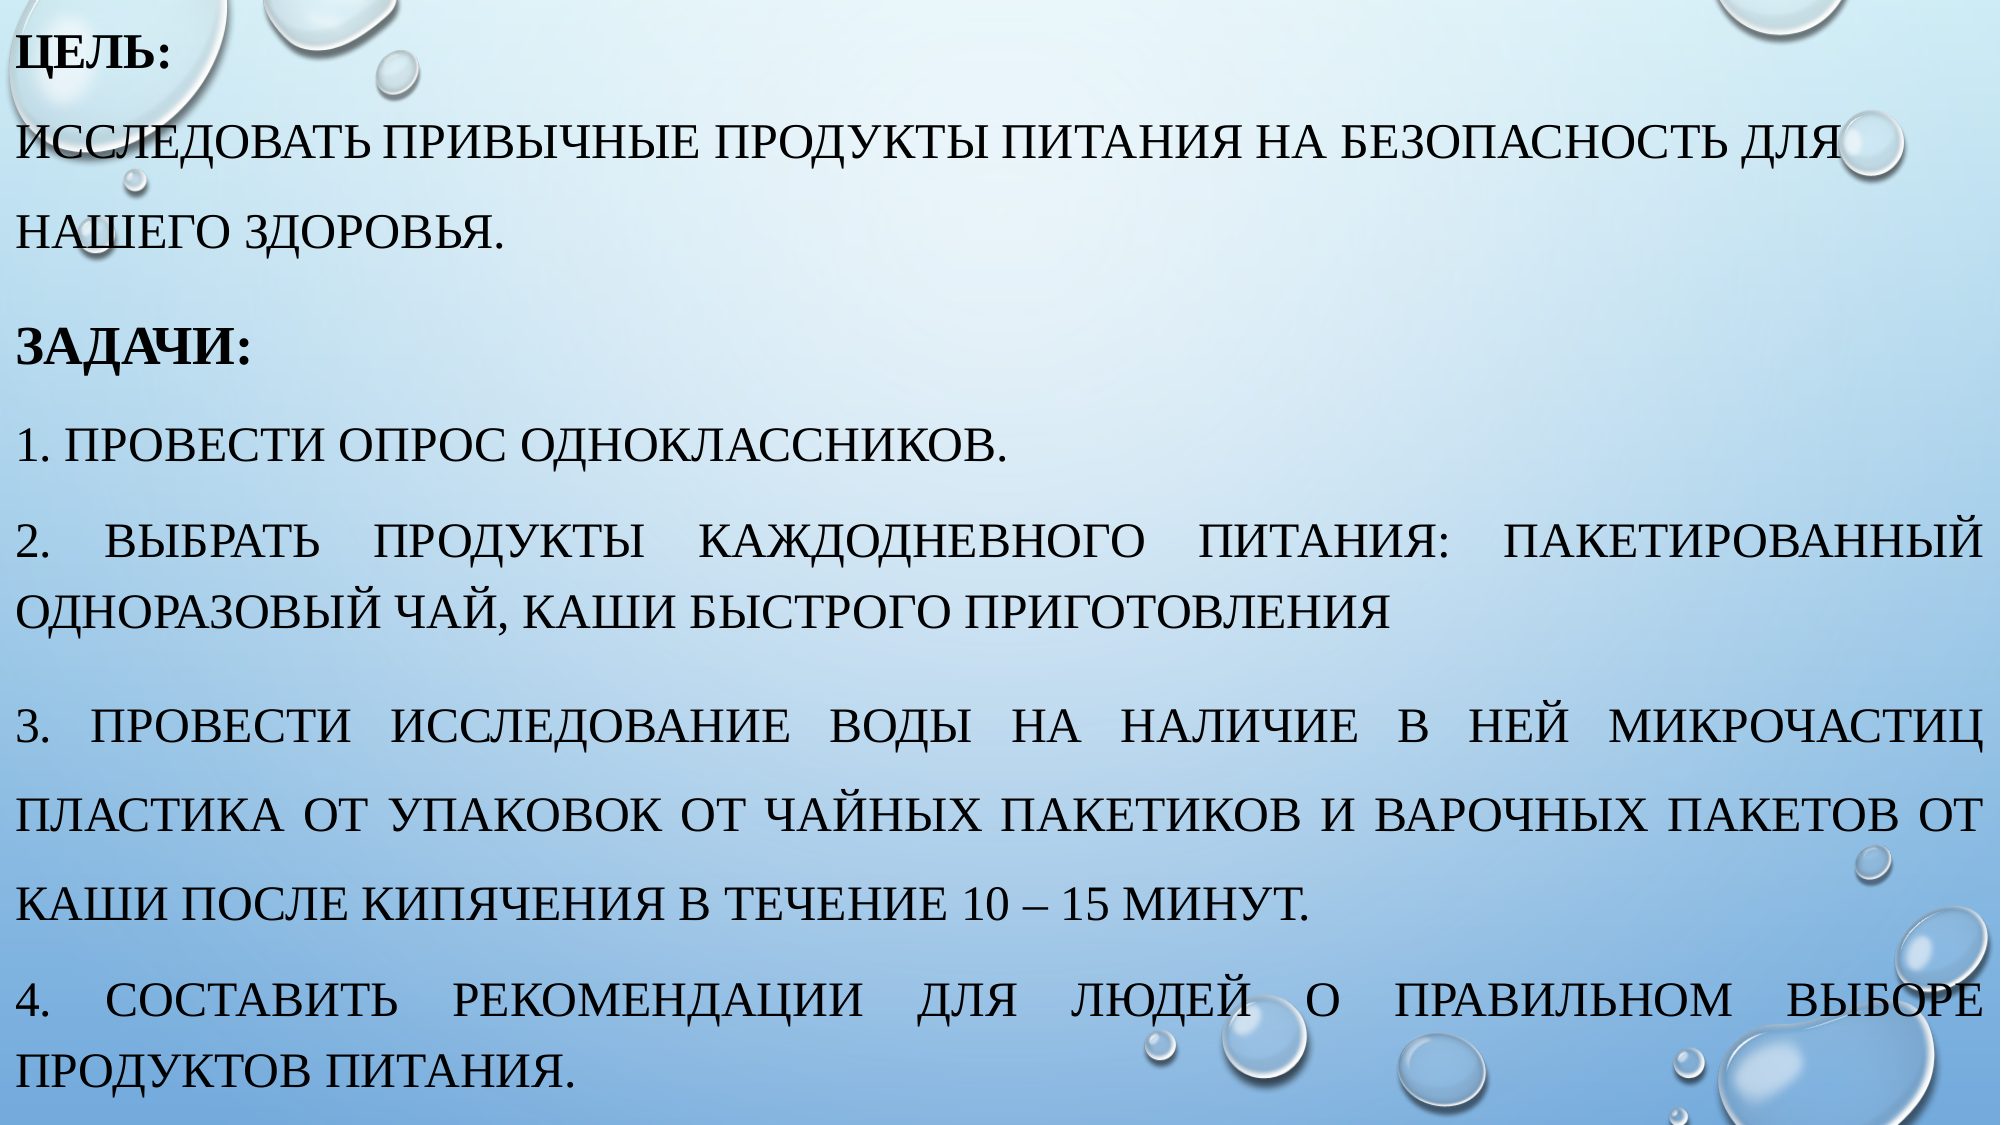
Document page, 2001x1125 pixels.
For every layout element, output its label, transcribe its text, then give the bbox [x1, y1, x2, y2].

list Задачи: 1. Провести опрос одноклассников. 2. Выбрать продукты каждодневного питания: пакетированный одноразовый чай, каши быстрого приготовления 3. Провести исследование воды на наличие в ней микрочастиц пластика от упаковок от чайных пакетиков и варочных пакетов от каши после кипячения в течение 10 – 15 минут. 4. Составить рекомендации для людей о правильном выборе продуктов питания. [0, 289, 2000, 1125]
title Цель: исследовать привычные продукты питания на безопасность для нашего здоровья. [0, 0, 2000, 289]
